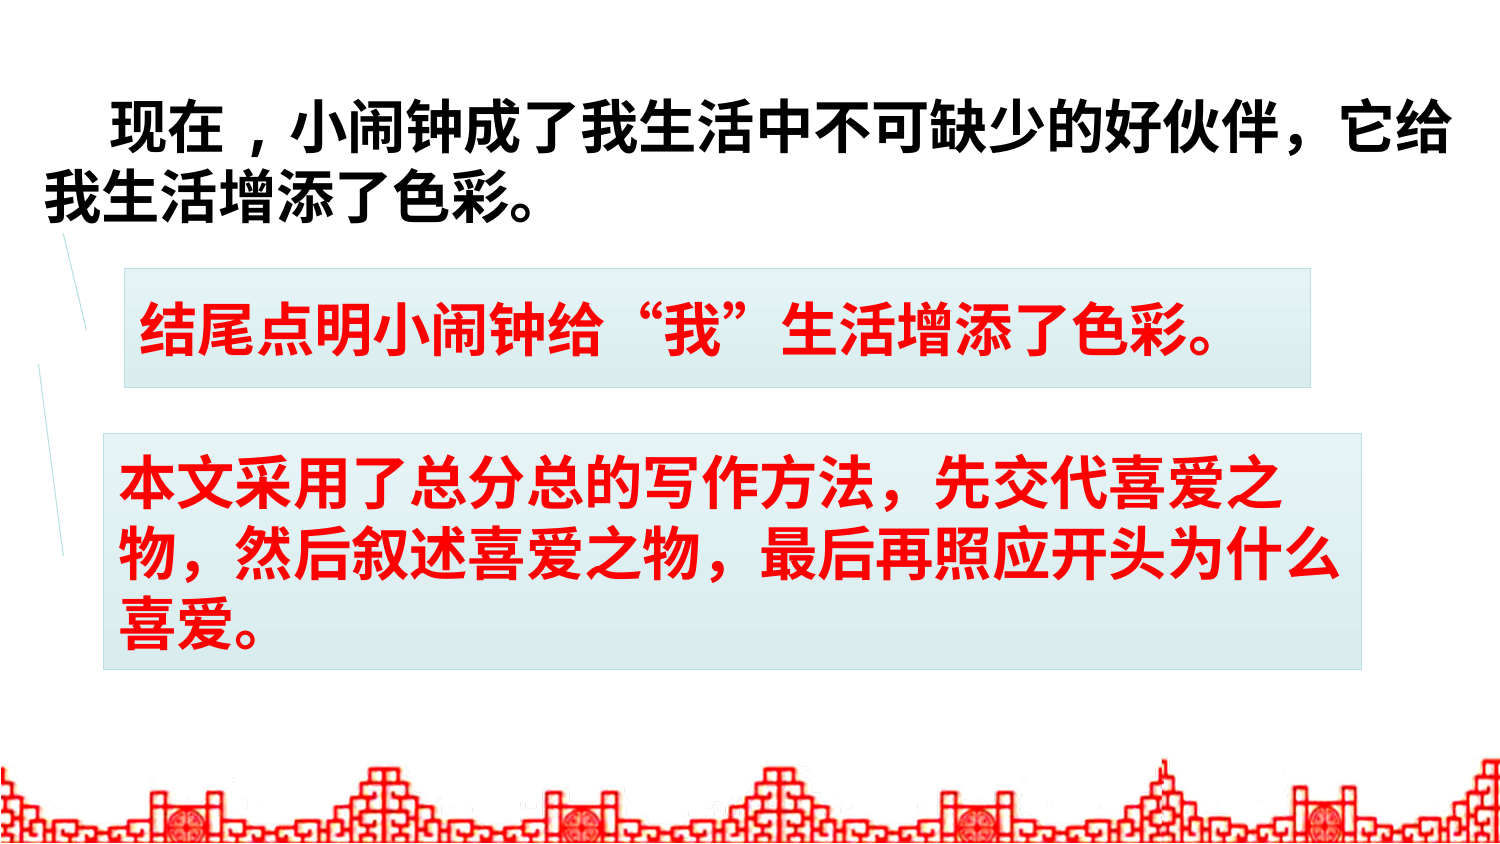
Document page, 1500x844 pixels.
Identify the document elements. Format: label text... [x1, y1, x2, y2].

text_box 本文采用了总分总的写作方法，先交代喜爱之物，然后叙述喜爱之物，最后再照应开头为什么喜爱。 [103, 433, 1362, 670]
text_box 结尾点明小闹钟给“我”生活增添了色彩。 [124, 268, 1311, 388]
text_box 现在,小闹钟成了我生活中不可缺少的好伙伴，它给我生活增添了色彩。 [28, 82, 1472, 308]
